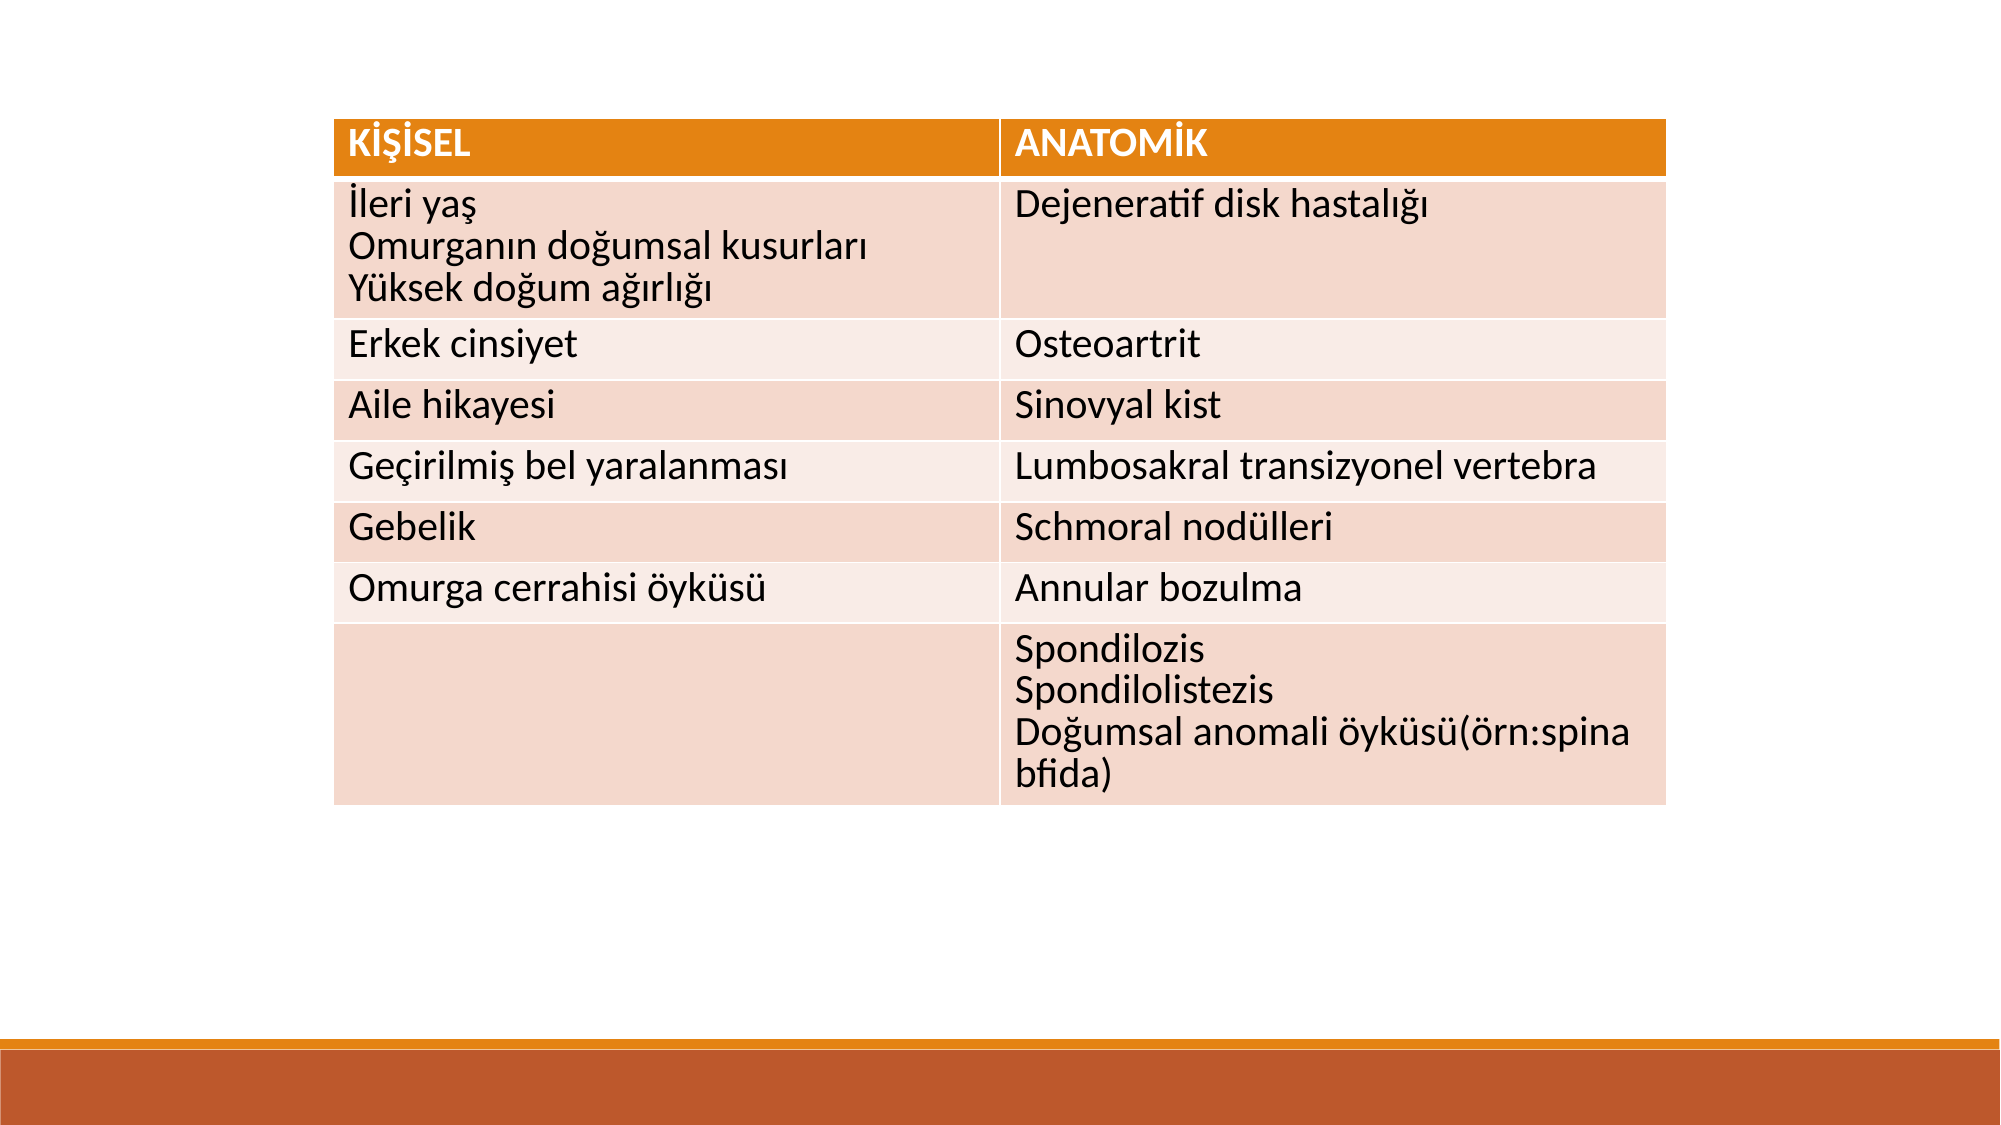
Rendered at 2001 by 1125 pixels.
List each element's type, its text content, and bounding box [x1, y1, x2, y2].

table_cell Aile hikayesi [334, 381, 999, 440]
table_cell Osteoartrit [1001, 320, 1666, 379]
table_cell Omurga cerrahisi öyküsü [334, 563, 999, 622]
table_cell Gebelik [334, 503, 999, 562]
table_cell Erkek cinsiyet [334, 320, 999, 379]
table_cell Lumbosakral transizyonel vertebra [1001, 442, 1666, 501]
table_cell Dejeneratif disk hastalığı [1001, 182, 1666, 318]
table_cell [334, 624, 999, 805]
table_cell Geçirilmiş bel yaralanması [334, 442, 999, 501]
table_cell İleri yaş Omurganın doğumsal kusurları Yüksek doğum ağırlığı [334, 182, 999, 318]
table_cell Annular bozulma [1001, 563, 1666, 622]
table_header ANATOMİK [1001, 119, 1666, 176]
table_cell Sinovyal kist [1001, 381, 1666, 440]
table_cell Spondilozis Spondilolistezis Doğumsal anomali öyküsü(örn:spina bfida) [1001, 624, 1666, 805]
table_header KİŞİSEL [334, 119, 999, 176]
table_cell Schmoral nodülleri [1001, 503, 1666, 562]
